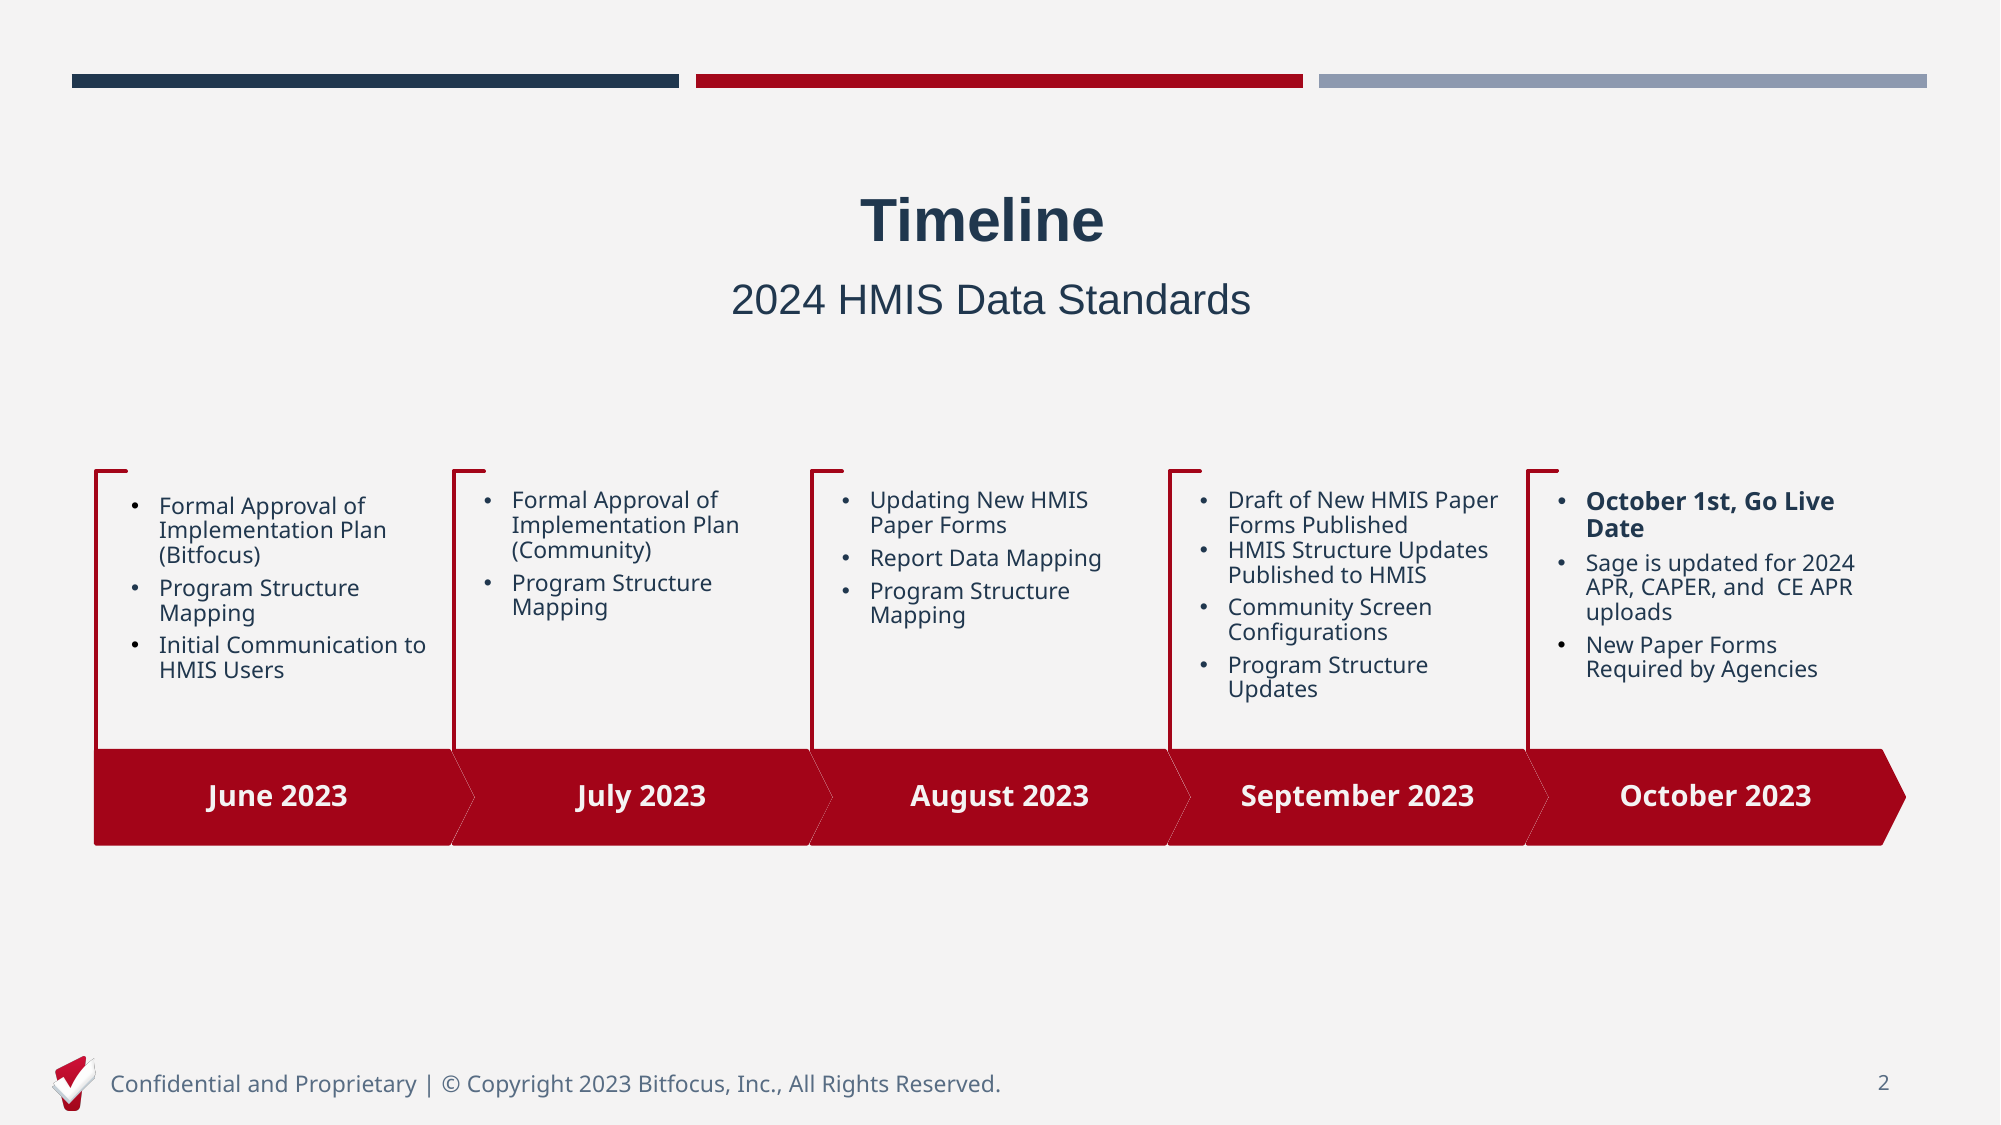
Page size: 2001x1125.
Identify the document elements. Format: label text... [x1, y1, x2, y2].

title Timeline 2024 HMIS Data Standards [95, 172, 1905, 335]
picture [52, 1056, 95, 1111]
footer Confidential and Proprietary | © Copyright 2023 Bitfocus, Inc., All Rights Reserved. [95, 1053, 1230, 1114]
slide_number 2 [1732, 1053, 1905, 1114]
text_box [95, 470, 1905, 844]
